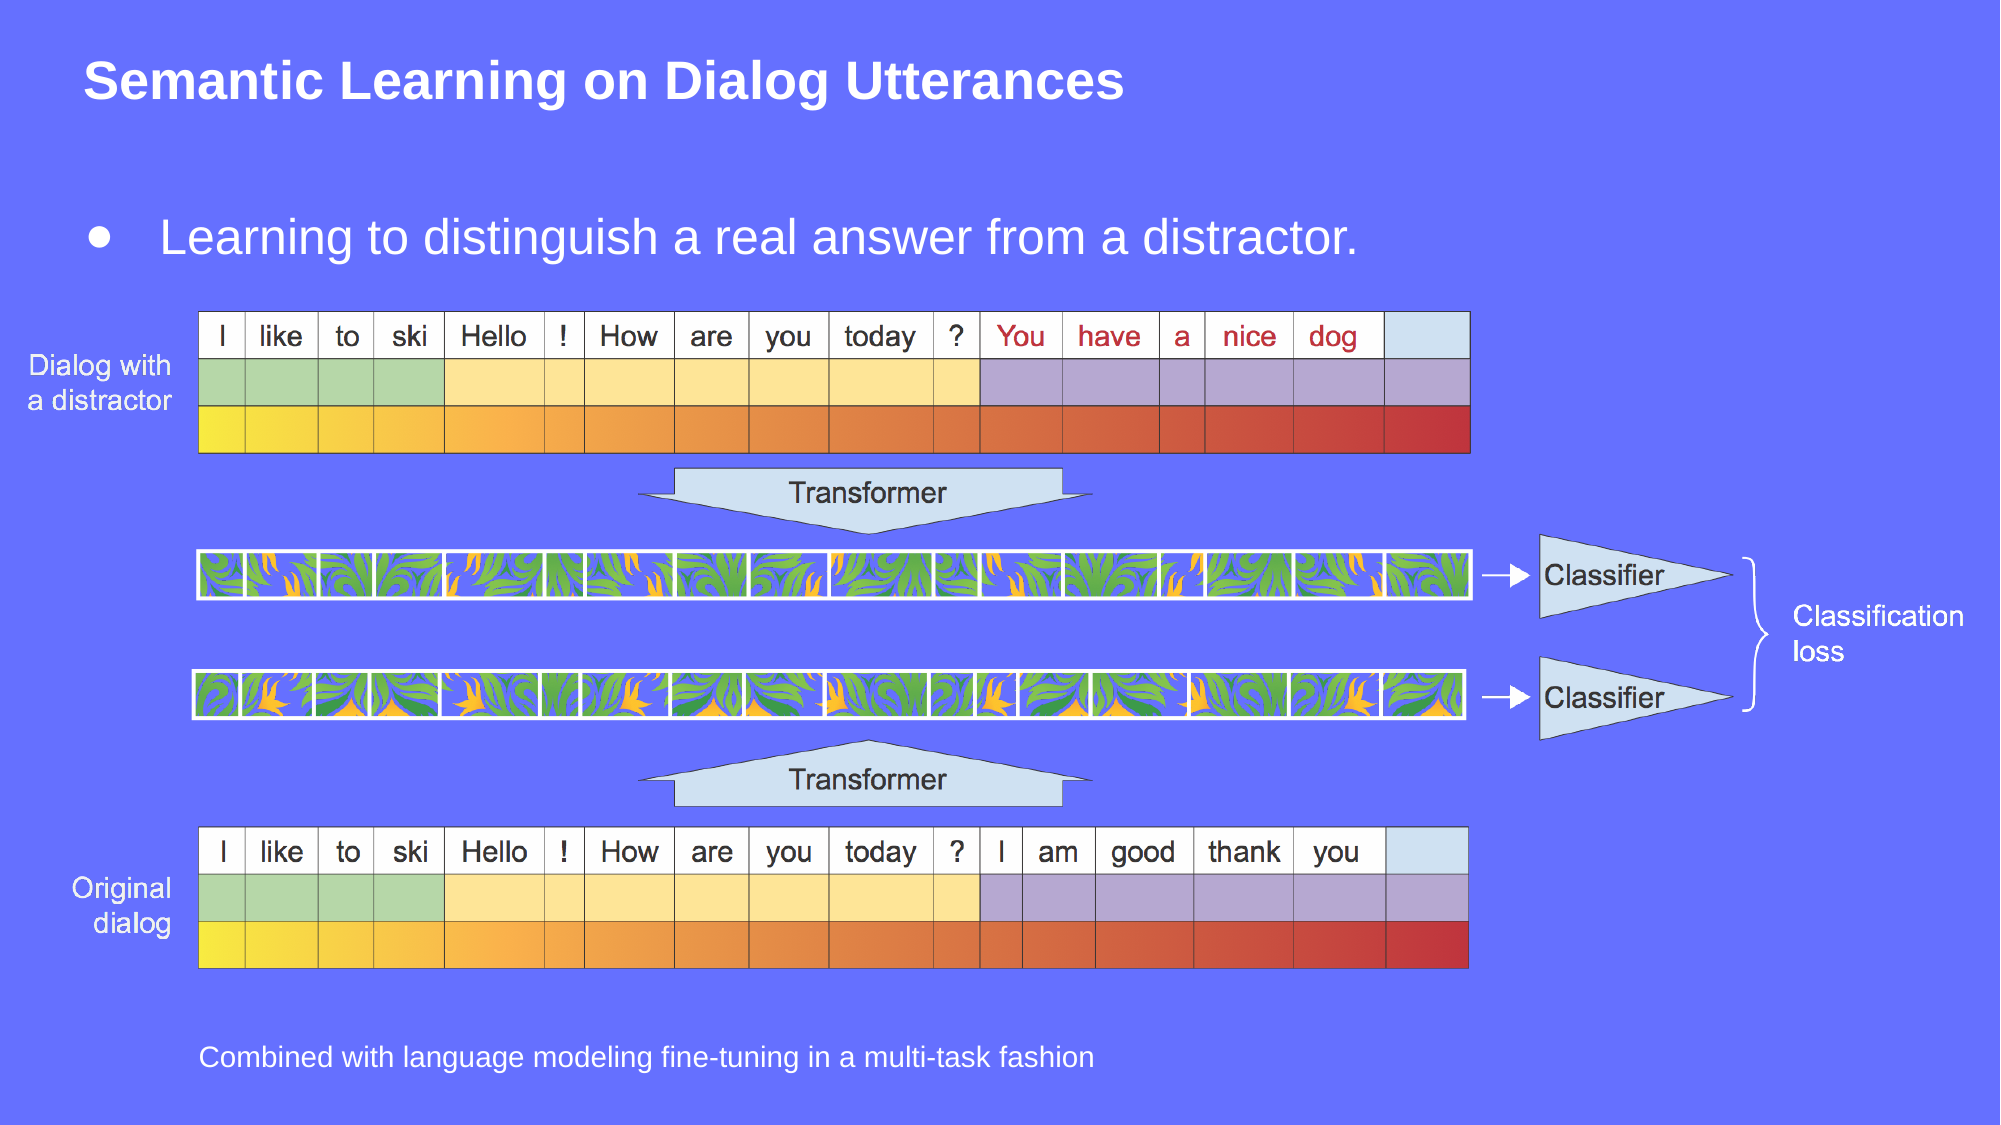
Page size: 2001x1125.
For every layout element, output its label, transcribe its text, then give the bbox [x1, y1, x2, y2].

text_box Combined with language modeling fine-tuning in a multi-task fashion [178, 1011, 1510, 1093]
title Semantic Learning on Dialog Utterances [67, 30, 1933, 157]
picture [27, 310, 1965, 969]
text_box Learning to distinguish a real answer from a distractor. [39, 175, 1844, 310]
